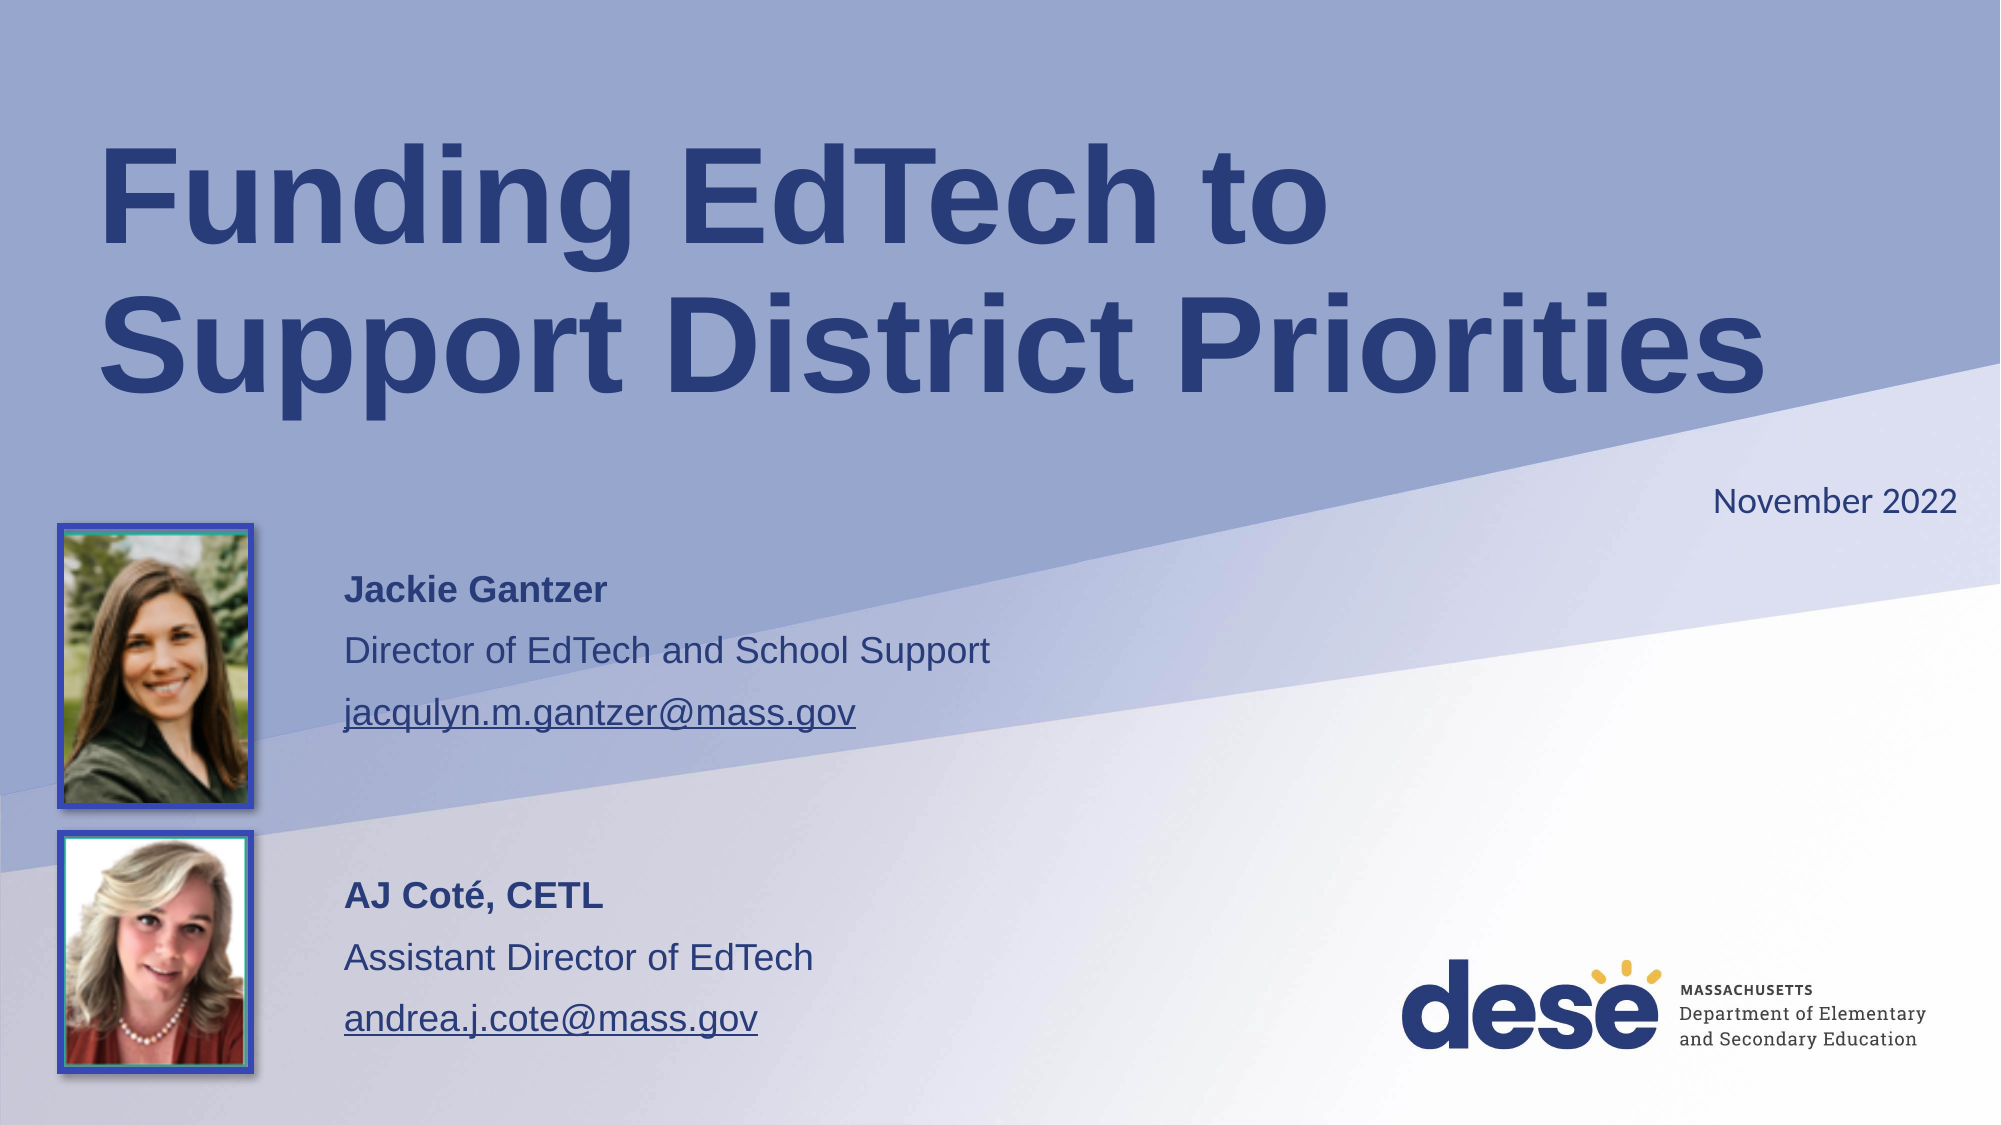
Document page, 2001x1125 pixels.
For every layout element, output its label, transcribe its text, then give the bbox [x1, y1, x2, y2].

title Funding EdTech to Support District Priorities [82, 113, 1844, 430]
subtitle Jackie Gantzer​ Director of EdTech and School Support​ jacqulyn.m.gantzer@mass.gov ​ AJ Coté, CETL​ Assistant Director of EdTech andrea.j.cote@mass.gov ​ [328, 562, 1440, 837]
picture [0, 0, 2000, 1125]
text_box November 2022 [1698, 468, 2000, 529]
